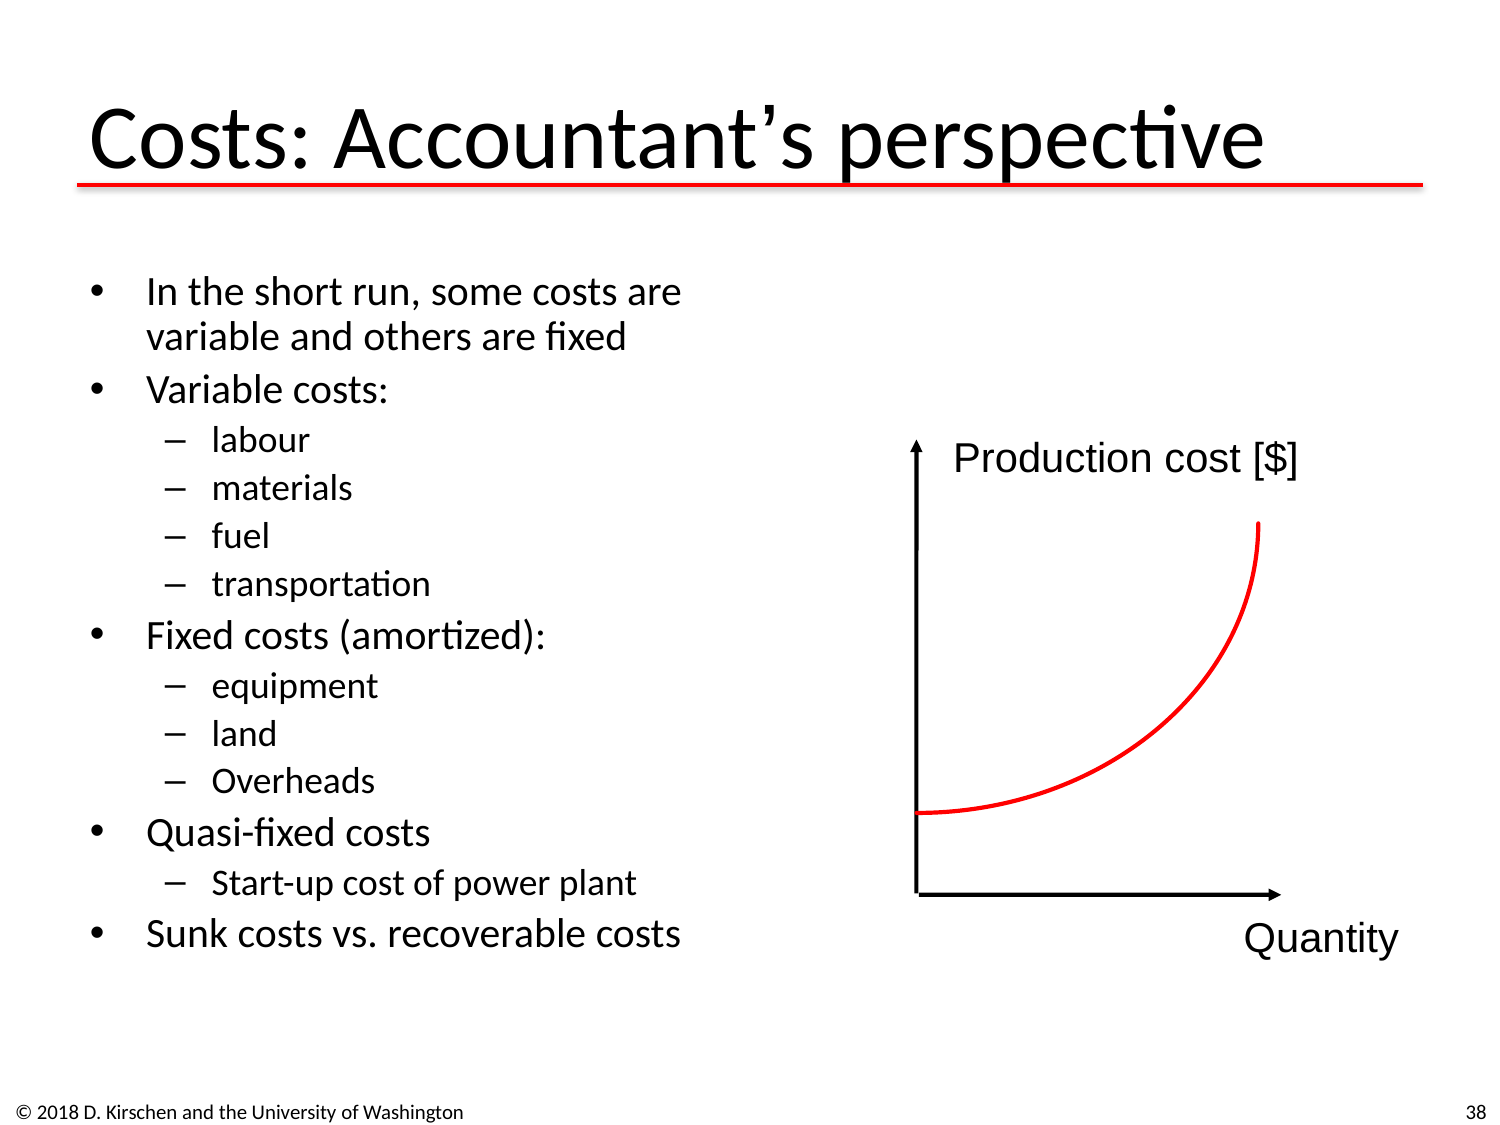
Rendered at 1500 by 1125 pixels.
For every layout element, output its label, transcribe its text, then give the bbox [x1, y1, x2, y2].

title Costs: Accountant’s perspective [75, 19, 1425, 195]
slide_number 38 [1151, 1081, 1500, 1125]
list In the short run, some costs are variable and others are fixed Variable costs: labour materials fuel transportation Fixed costs (amortized): equipment land Overheads Quasi-fixed costs Start-up cost of power plant Sunk costs vs. recoverable costs [75, 262, 738, 1005]
slide_number © 2018 D. Kirschen and the University of Washington [0, 1081, 644, 1125]
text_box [916, 423, 1415, 969]
